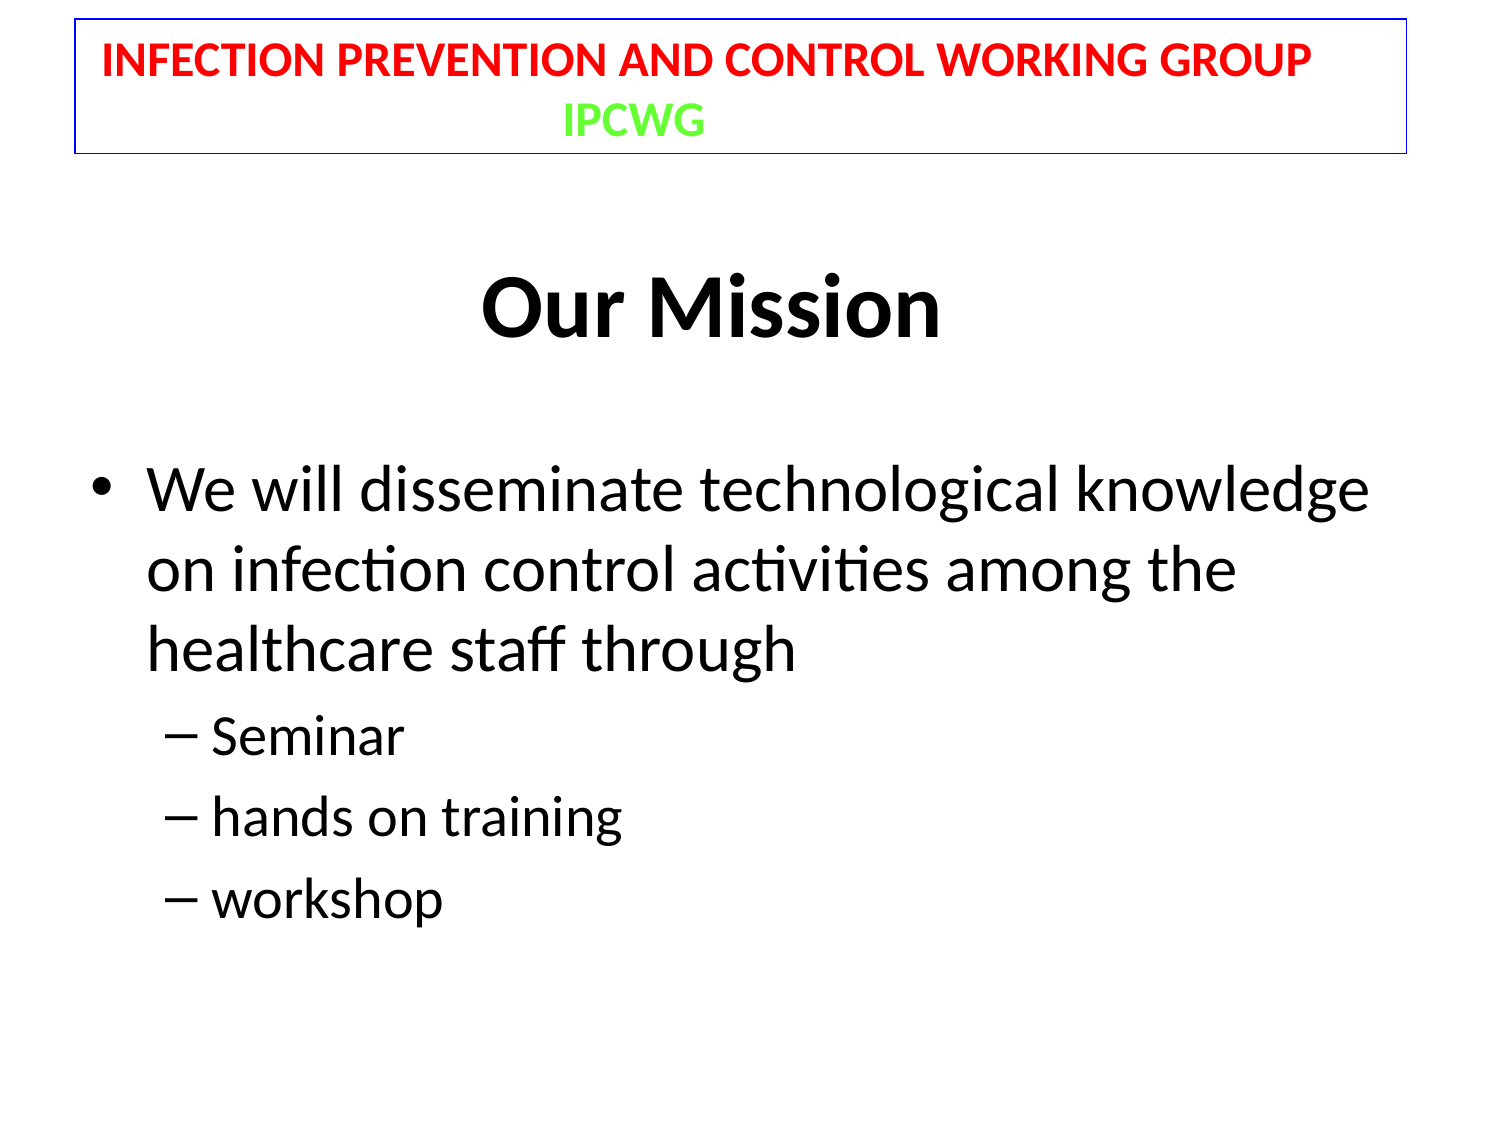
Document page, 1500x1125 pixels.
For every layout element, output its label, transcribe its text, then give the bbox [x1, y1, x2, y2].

title Our Mission [37, 207, 1388, 396]
list We will disseminate technological knowledge on infection control activities among the healthcare staff through Seminar hands on training workshop [75, 437, 1425, 1125]
text_box INFECTION PREVENTION AND CONTROL WORKING GROUP IPCWG [75, 18, 1407, 154]
